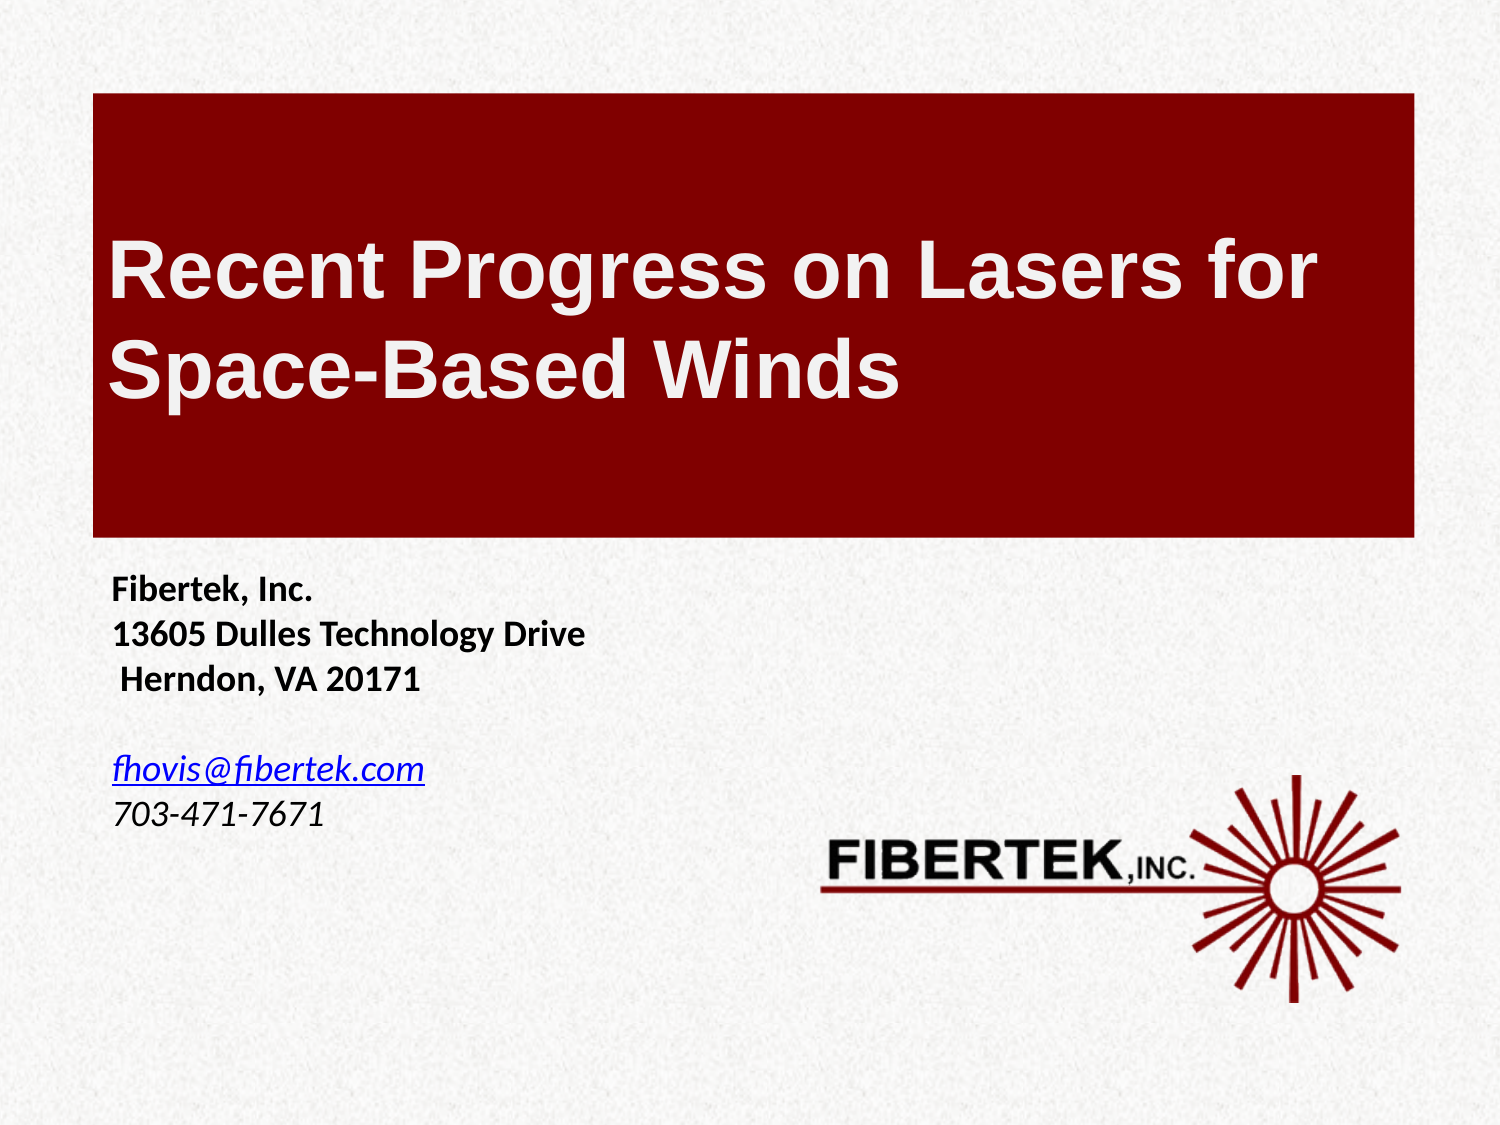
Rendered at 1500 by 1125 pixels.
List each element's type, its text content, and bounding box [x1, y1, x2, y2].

text_box Fibertek, Inc. 13605 Dulles Technology Drive Herndon, VA 20171 fhovis@fibertek.com 703-471-7671 [96, 506, 1450, 842]
picture [817, 842, 1405, 1003]
title Recent Progress on Lasers for Space-Based Winds [93, 93, 1415, 538]
